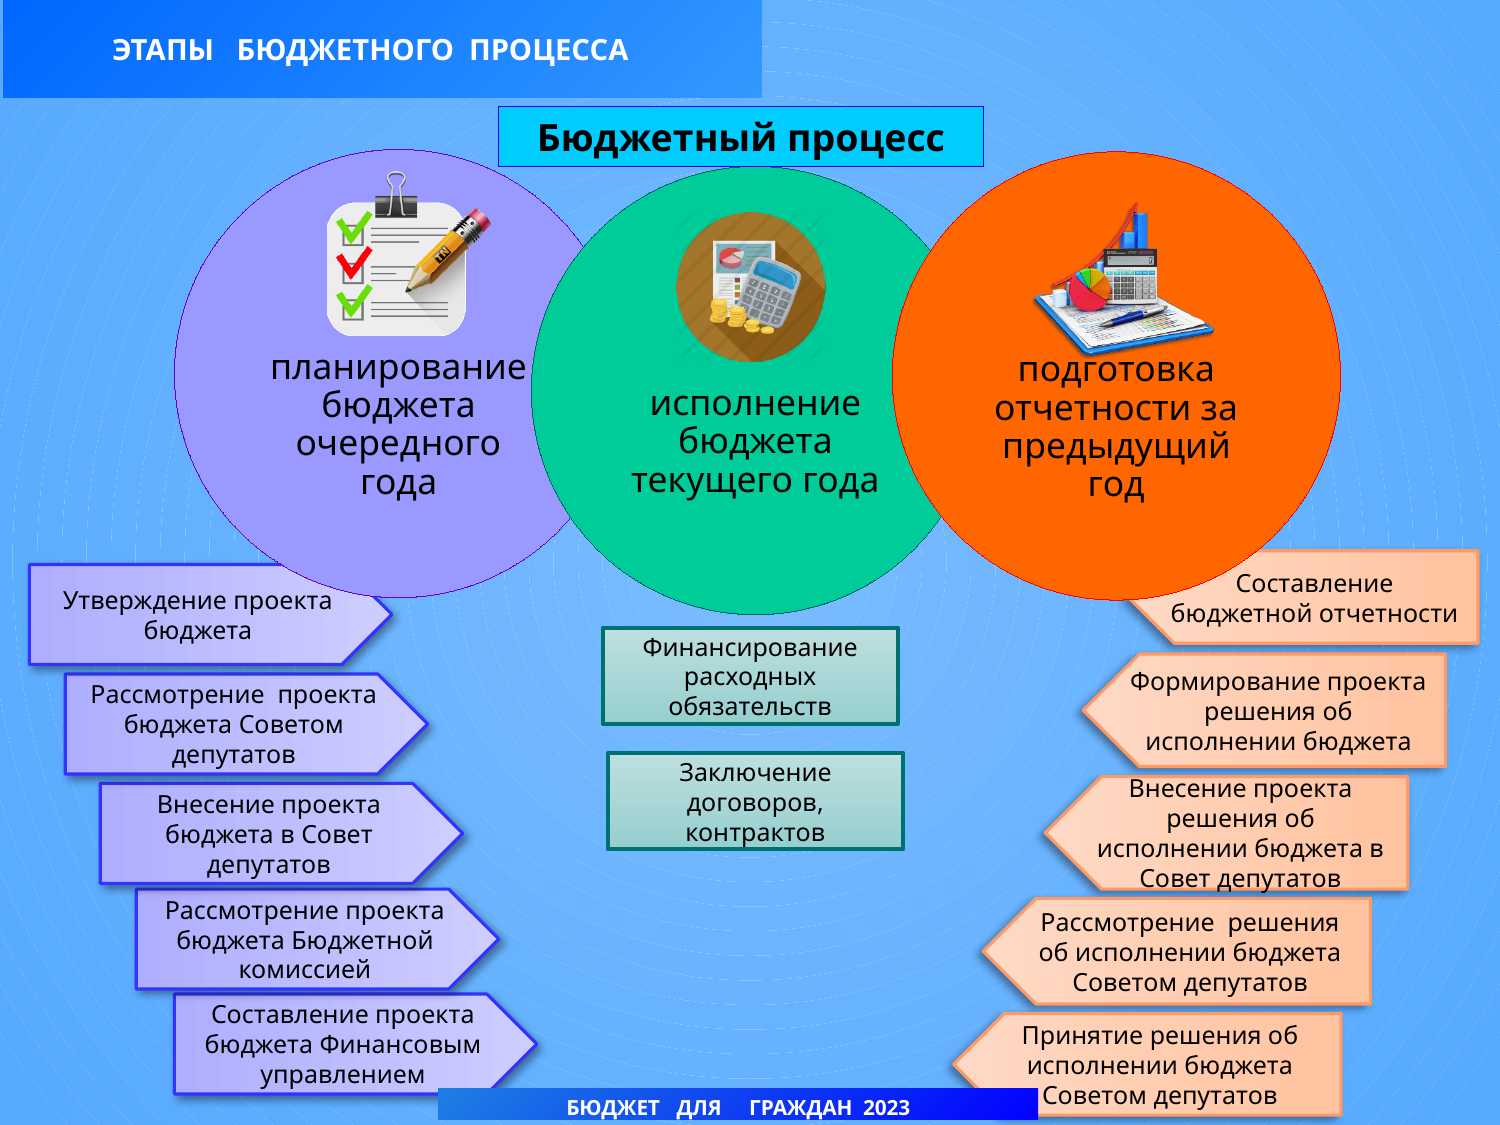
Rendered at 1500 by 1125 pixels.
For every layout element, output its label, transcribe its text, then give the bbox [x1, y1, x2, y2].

text_box Принятие решения об исполнении бюджета Советом депутатов [951, 1011, 1344, 1118]
text_box ЭТАПЫ БЮДЖЕТНОГО ПРОЦЕССА [3, 23, 739, 74]
text_box Составление бюджетной отчетности [1346, 548, 1481, 646]
text_box Составление проекта бюджета Финансовым управлением [172, 991, 539, 1097]
picture [327, 171, 491, 336]
picture [1027, 194, 1229, 362]
text_box Рассмотрение проекта бюджета Советом депутатов [63, 676, 430, 777]
text_box Формирование проекта решения об исполнении бюджета [1081, 651, 1448, 769]
text_box БЮДЖЕТ ДЛЯ ГРАЖДАН 2023 [438, 1088, 1039, 1120]
table_cell 3 995,1 [388, 674, 476, 679]
text_box Финансирование расходных обязательств [601, 677, 900, 726]
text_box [174, 81, 1342, 670]
text_box Внесение проекта решения об исполнении бюджета в Совет депутатов [1043, 774, 1410, 892]
picture [608, 212, 892, 362]
text_box Заключение договоров, контрактов [606, 751, 905, 851]
text_box Утверждение проекта бюджета [27, 562, 169, 667]
text_box Внесение проекта бюджета в Совет депутатов [98, 781, 465, 886]
text_box Рассмотрение решения об исполнении бюджета Советом депутатов [981, 896, 1373, 1007]
text_box [1, 0, 764, 99]
text_box Рассмотрение проекта бюджета Бюджетной комиссией [134, 886, 501, 992]
